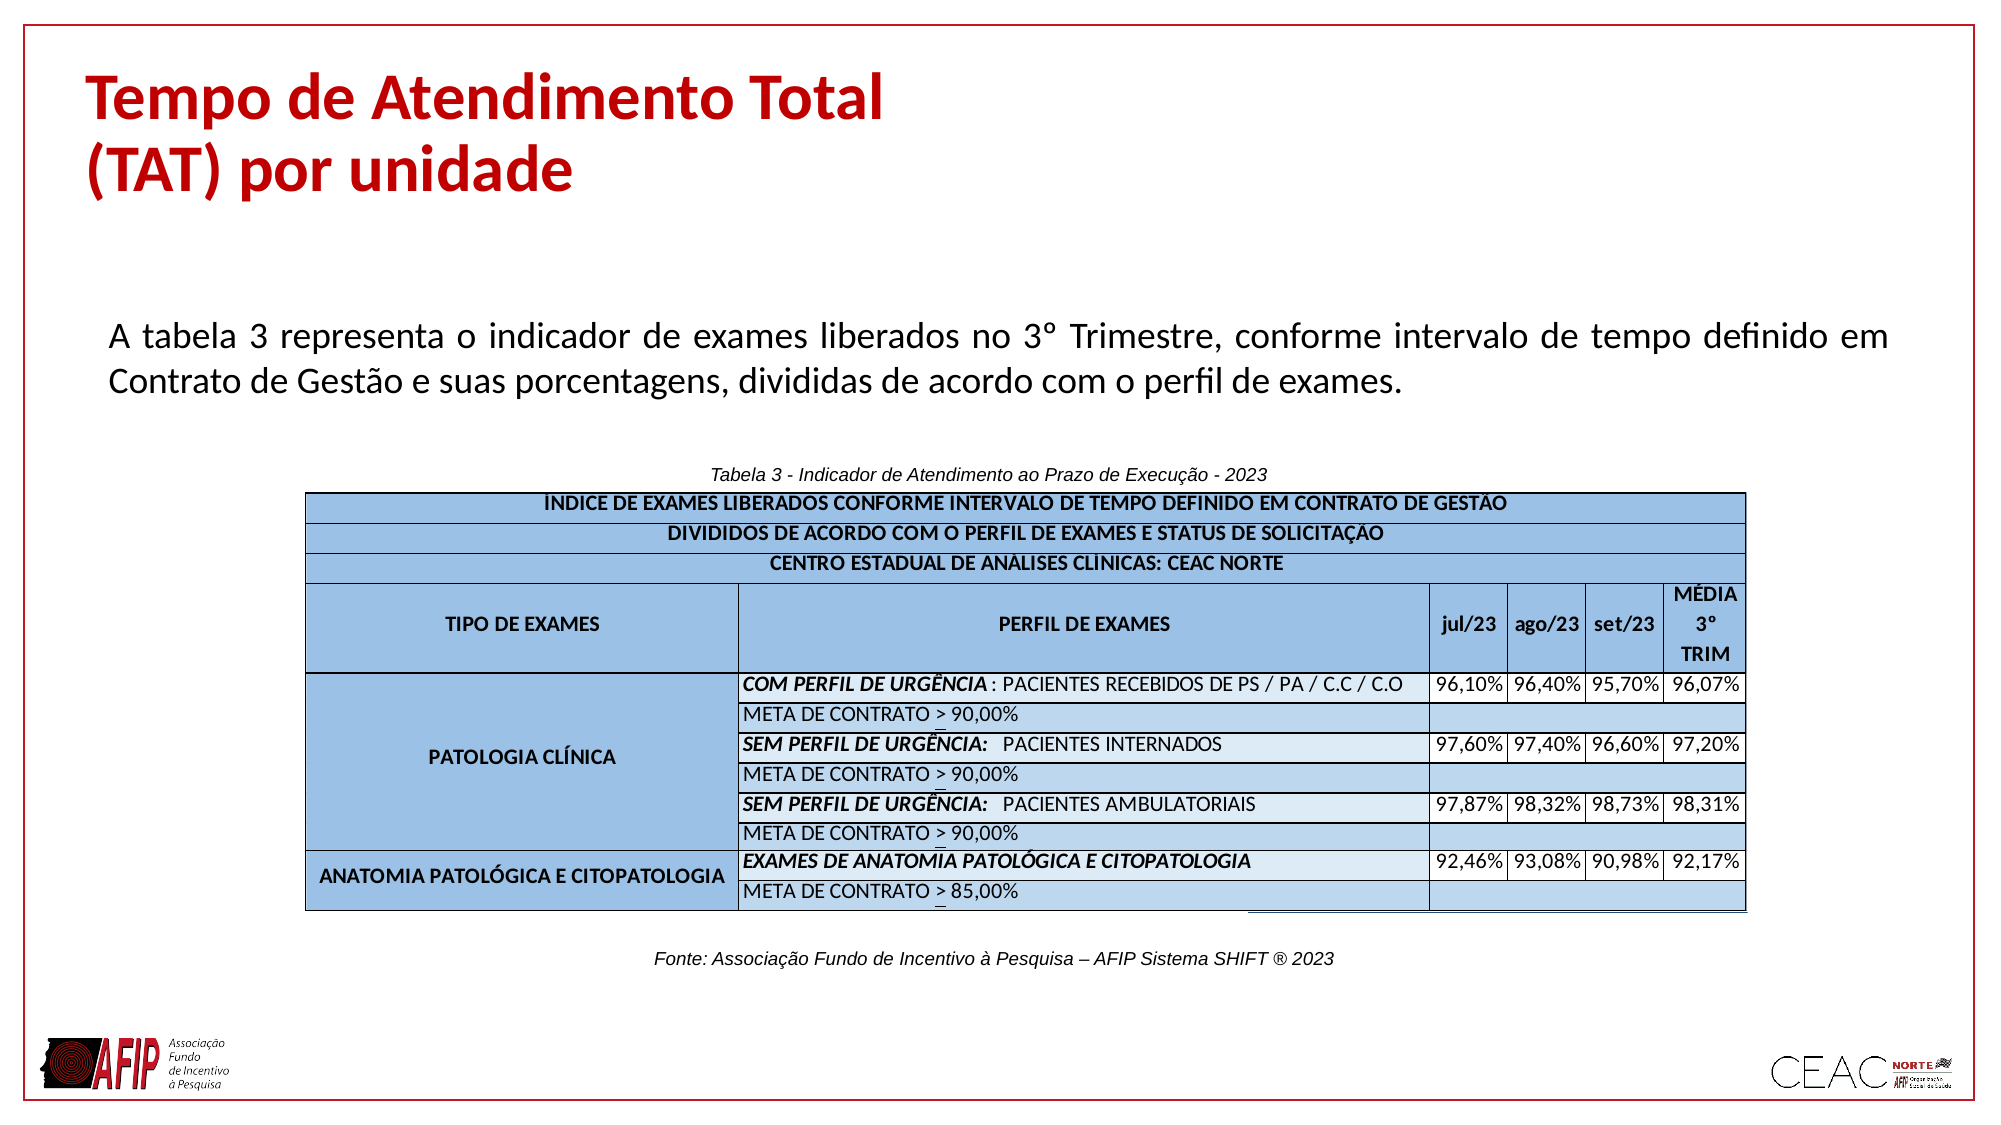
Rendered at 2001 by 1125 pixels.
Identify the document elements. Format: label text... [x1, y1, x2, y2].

text_box [23, 24, 1975, 1101]
text_box Fonte: Associação Fundo de Incentivo à Pesquisa – AFIP Sistema SHIFT ® 2023 [639, 927, 1360, 977]
picture [304, 492, 1748, 913]
text_box Tabela 3 - Indicador de Atendimento ao Prazo de Execução - 2023 [695, 455, 1305, 492]
